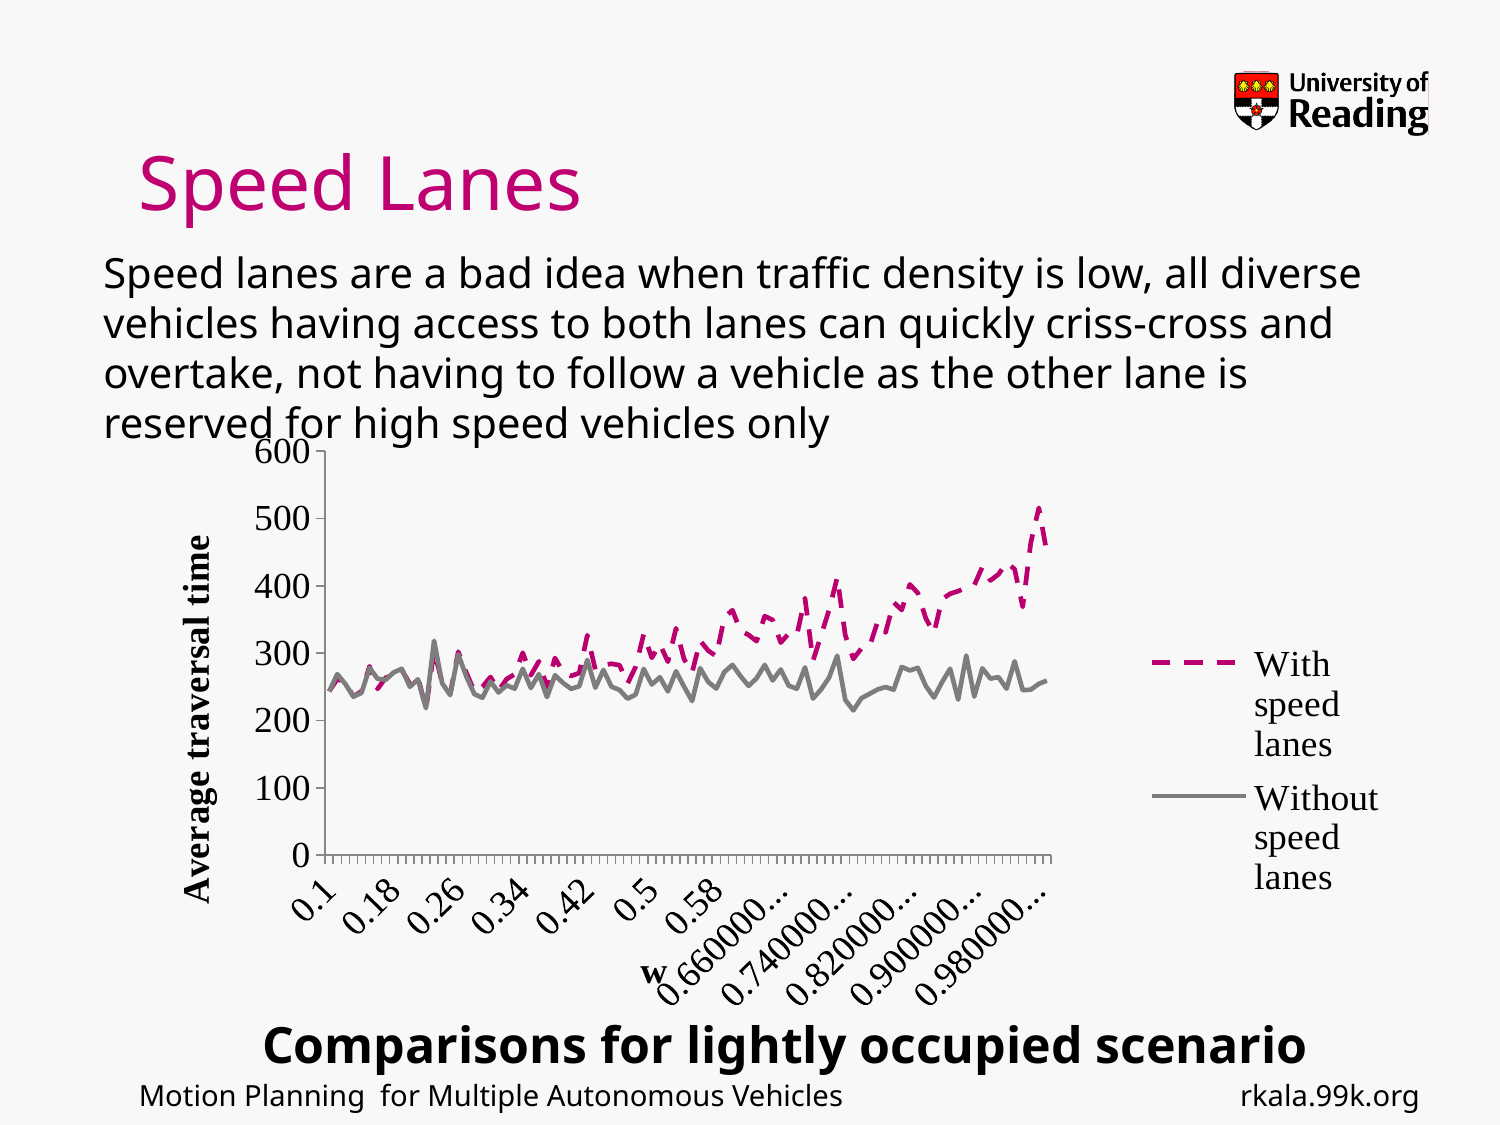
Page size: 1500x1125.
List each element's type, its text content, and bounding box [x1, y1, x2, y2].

text_box Speed lanes are a bad idea when traffic density is low, all diverse vehicles having access to both lanes can quickly criss-cross and overtake, not having to follow a vehicle as the other lane is reserved for high speed vehicles only [88, 239, 1436, 454]
title Speed Lanes [123, 45, 1140, 233]
slide_number rkala.99k.org [1210, 1069, 1436, 1125]
text_box Comparisons for lightly occupied scenario [159, 1022, 1412, 1082]
chart [111, 420, 1424, 1016]
picture [1234, 71, 1429, 136]
